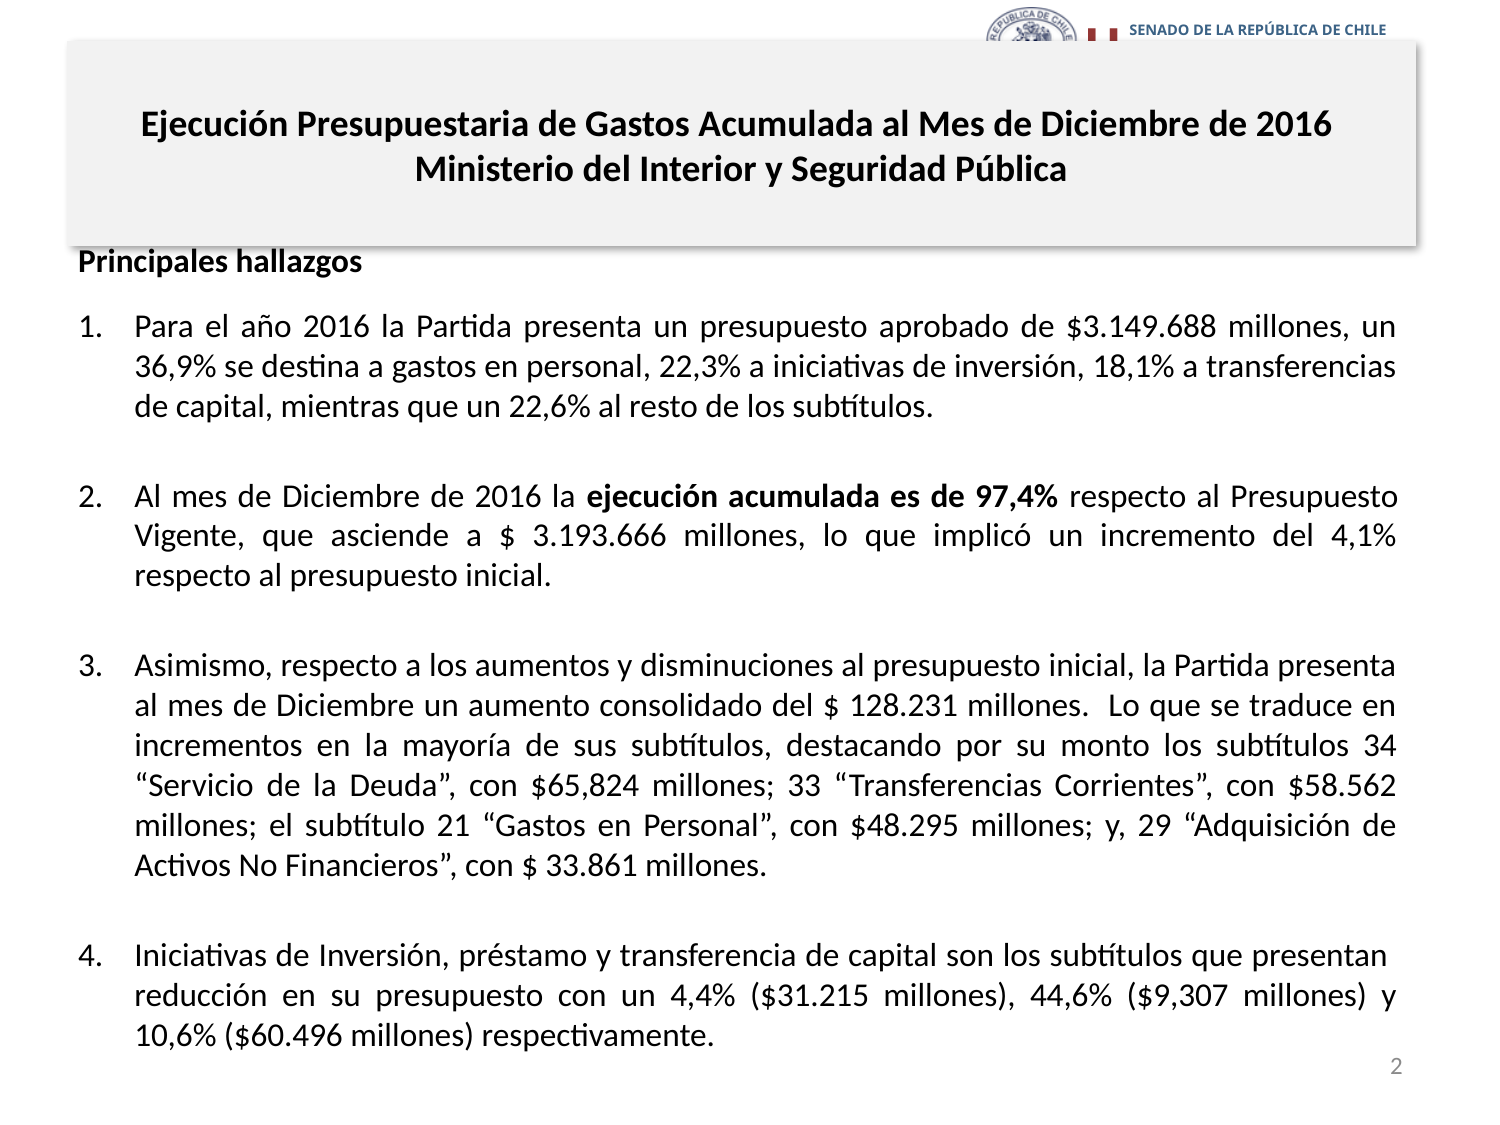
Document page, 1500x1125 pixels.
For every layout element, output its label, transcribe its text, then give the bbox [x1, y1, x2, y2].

text_box Principales hallazgos Para el año 2016 la Partida presenta un presupuesto aprobado de $3.149.688 millones, un 36,9% se destina a gastos en personal, 22,3% a iniciativas de inversión, 18,1% a transferencias de capital, mientras que un 22,6% al resto de los subtítulos. Al mes de Diciembre de 2016 la ejecución acumulada es de 97,4% respecto al Presupuesto Vigente, que asciende a $ 3.193.666 millones, lo que implicó un incremento del 4,1% respecto al presupuesto inicial. Asimismo, respecto a los aumentos y disminuciones al presupuesto inicial, la Partida presenta al mes de Diciembre un aumento consolidado del $ 128.231 millones. Lo que se traduce en incrementos en la mayoría de sus subtítulos, destacando por su monto los subtítulos 34 “Servicio de la Deuda”, con $65,824 millones; 33 “Transferencias Corrientes”, con $58.562 millones; el subtítulo 21 “Gastos en Personal”, con $48.295 millones; y, 29 “Adquisición de Activos No Financieros”, con $ 33.861 millones. Iniciativas de Inversión, préstamo y transferencia de capital son los subtítulos que presentan reducción en su presupuesto con un 4,4% ($31.215 millones), 44,6% ($9,307 millones) y 10,6% ($60.496 millones) respectivamente. [63, 231, 1414, 1071]
picture [986, 7, 1079, 41]
slide_number 2 [1067, 1035, 1418, 1095]
title Ejecución Presupuestaria de Gastos Acumulada al Mes de Diciembre de 2016 Ministerio del Interior y Seguridad Pública [67, 41, 1415, 246]
